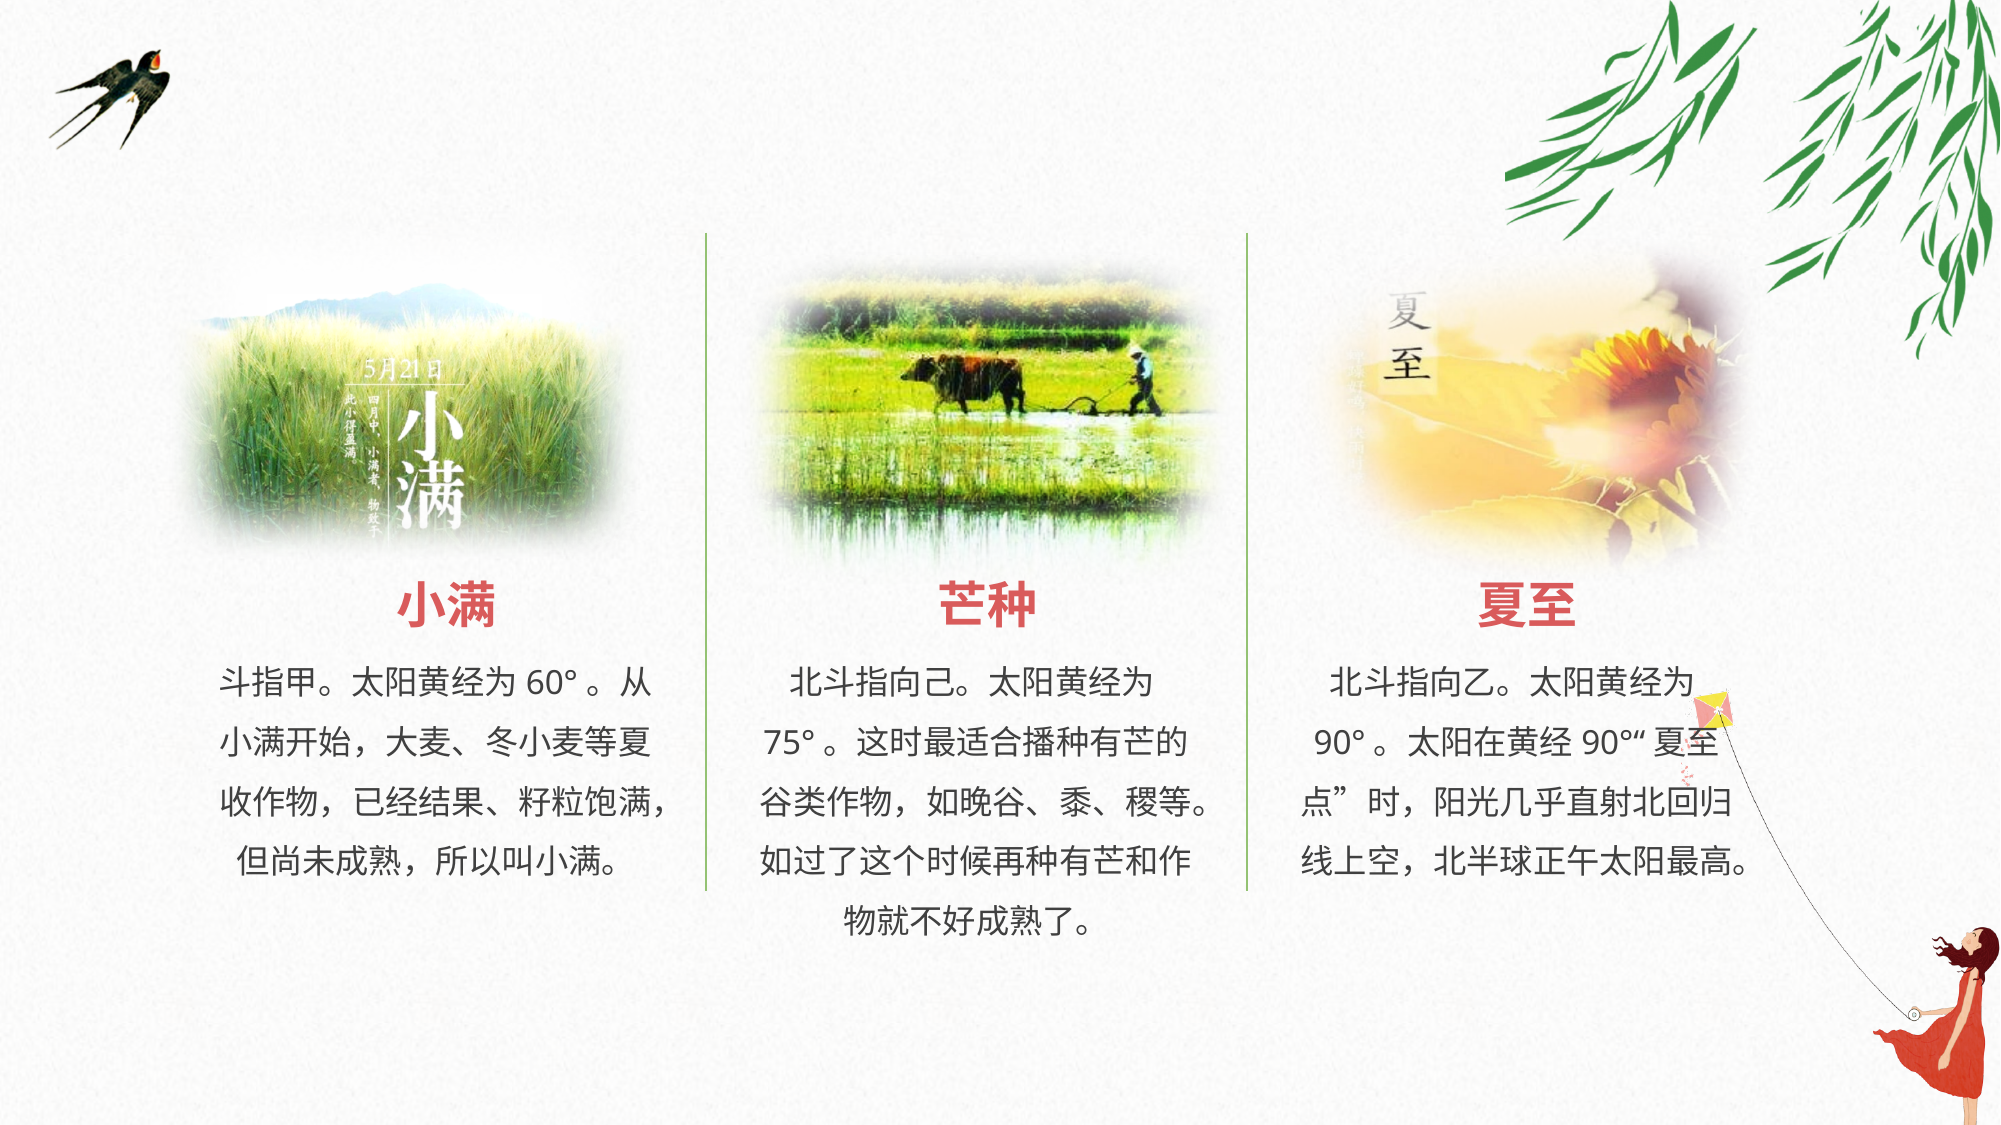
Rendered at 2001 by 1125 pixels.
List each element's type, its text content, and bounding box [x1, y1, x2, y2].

text_box 北斗指向乙。太阳黄经为90°。太阳在黄经90°“夏至点”时，阳光几乎直射北回归线上空，北半球正午太阳最高。 [1281, 633, 1680, 888]
text_box [255, 282, 555, 476]
text_box 芒种 [792, 566, 1182, 633]
text_box 北斗指向己。太阳黄经为75°。这时最适合播种有芒的谷类作物，如晚谷、黍、稷等。如过了这个时候再种有芒和作物就不好成熟了。 [740, 633, 1212, 948]
picture [1505, 0, 2000, 360]
text_box 斗指甲。太阳黄经为60°。从小满开始，大麦、冬小麦等夏收作物，已经结果、籽粒饱满，但尚未成熟，所以叫小满。 [199, 633, 672, 888]
picture [32, 48, 184, 166]
text_box 小满 [251, 566, 642, 633]
text_box [828, 338, 1145, 498]
text_box 夏至 [1333, 566, 1723, 633]
text_box [1382, 335, 1673, 496]
picture [1680, 622, 2000, 1125]
